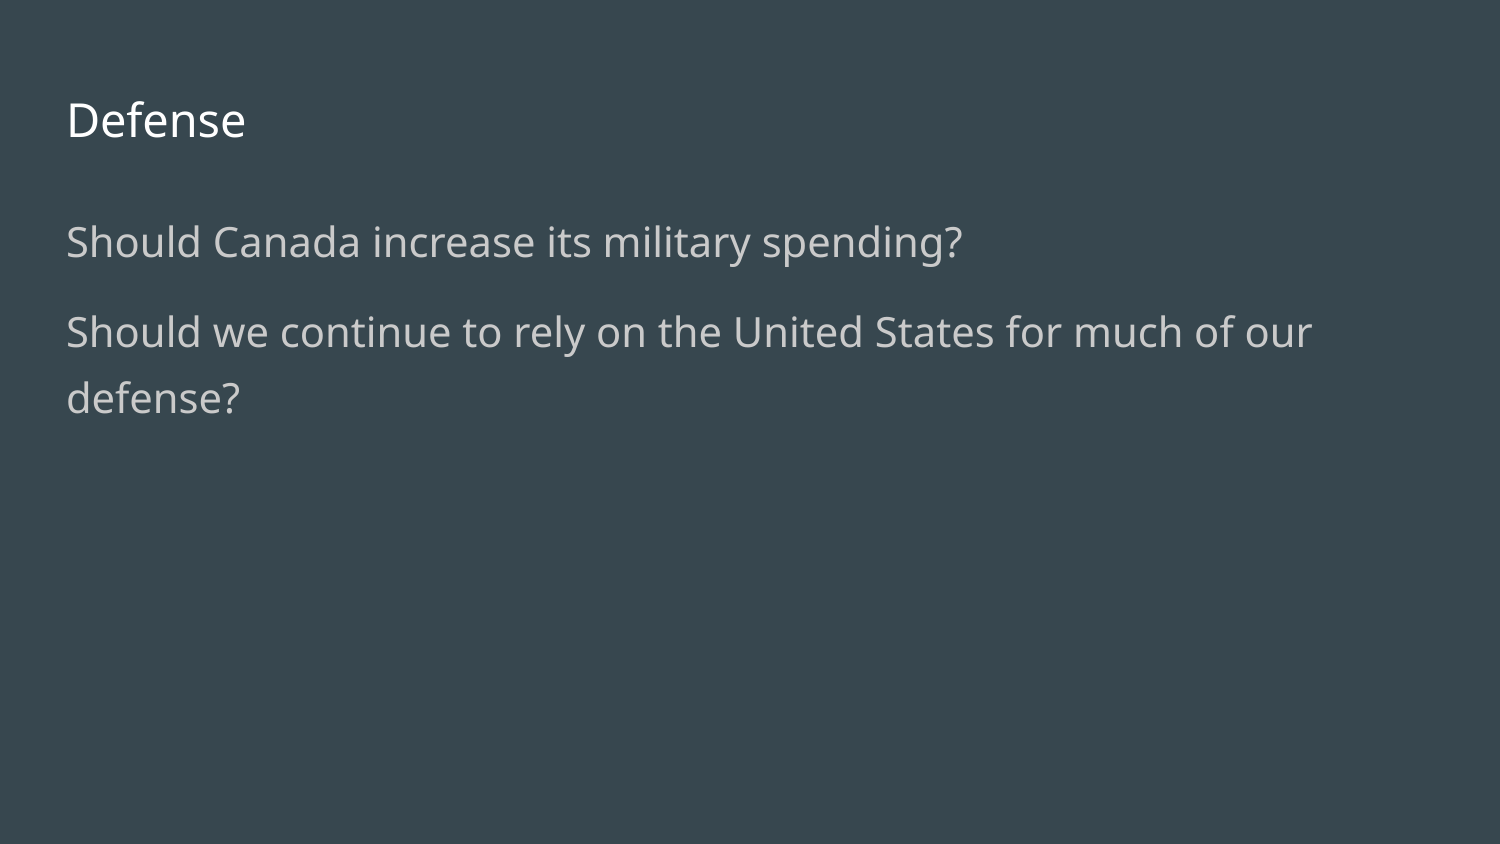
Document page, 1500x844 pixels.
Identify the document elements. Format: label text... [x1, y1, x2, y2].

list Should Canada increase its military spending? Should we continue to rely on the United States for much of our defense? [51, 189, 1449, 750]
title Defense [51, 72, 1449, 167]
